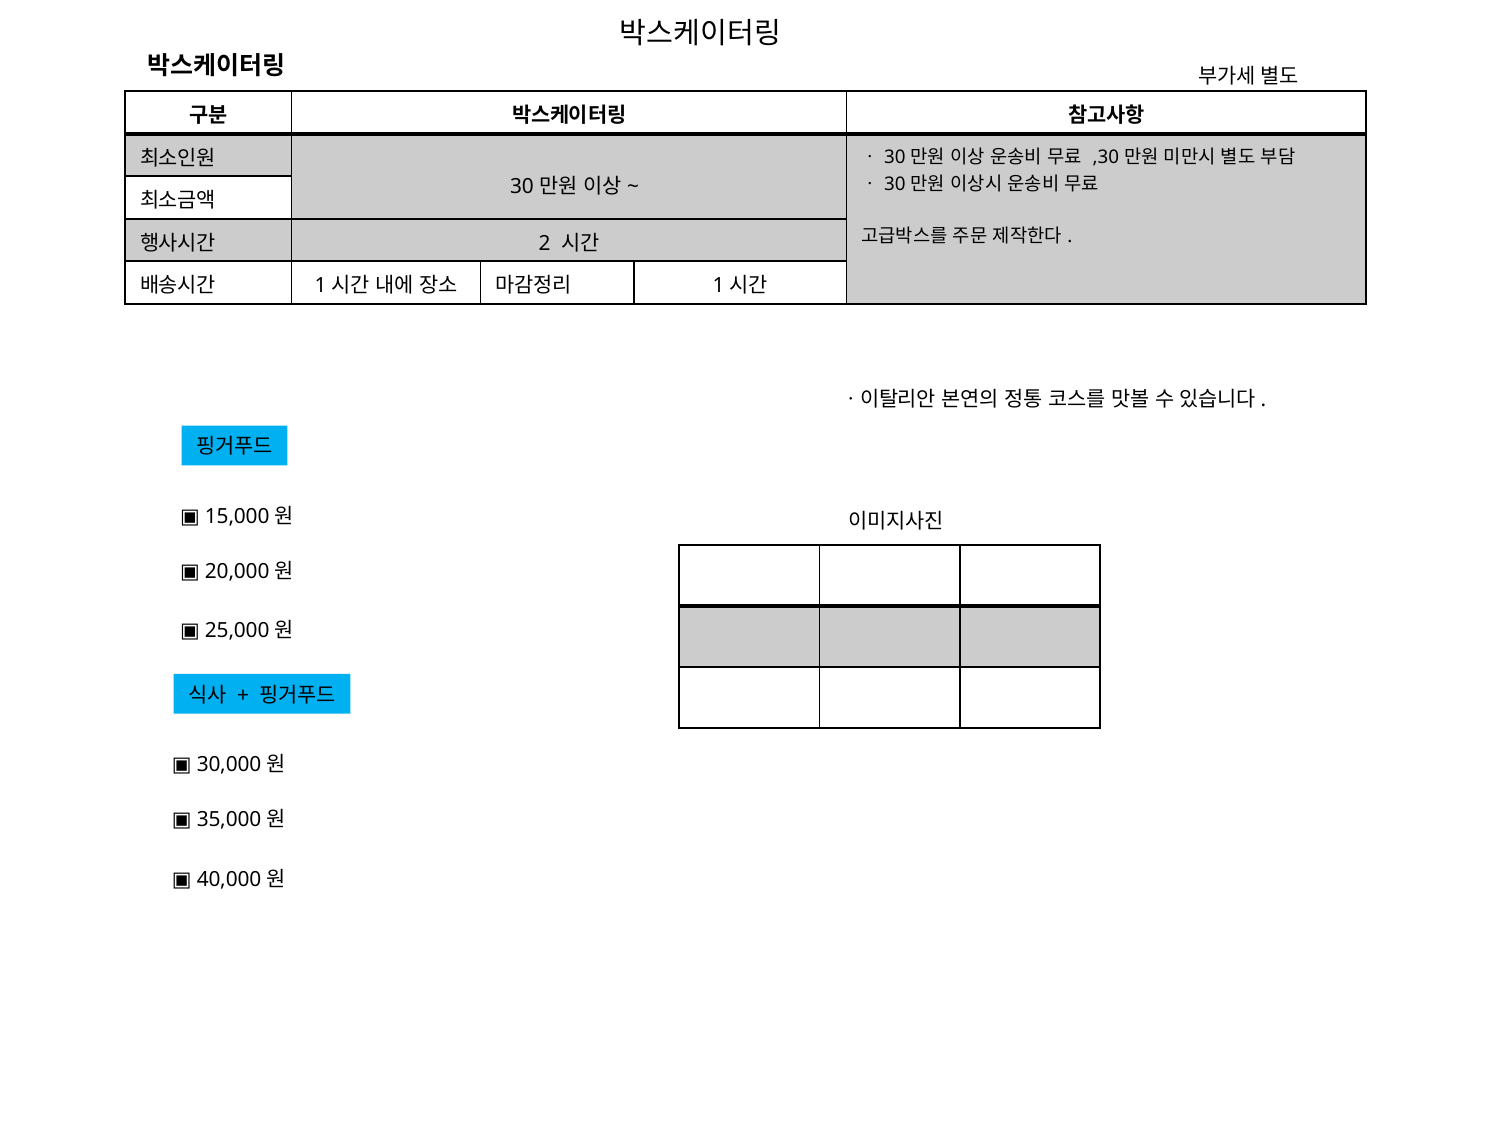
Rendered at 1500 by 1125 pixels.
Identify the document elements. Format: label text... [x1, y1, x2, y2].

table_header 박스케이터링 [292, 92, 846, 132]
table_cell [680, 668, 819, 727]
table_cell 최소인원 [126, 136, 291, 175]
table_cell [961, 608, 1099, 666]
table_cell [820, 668, 959, 727]
text_box 부가세 별도 [1183, 55, 1314, 96]
table_header [820, 546, 959, 604]
text_box 박스케이터링 [133, 42, 301, 87]
table_cell 1시간 [635, 262, 846, 303]
text_box ▣ 25,000원 [165, 609, 309, 650]
table_header [680, 546, 819, 604]
table_cell [680, 608, 819, 666]
table_cell 30만원 이상~ [292, 136, 846, 218]
table_cell 행사시간 [126, 220, 291, 260]
table_header 구분 [126, 92, 291, 132]
table_cell 마감정리 [481, 262, 633, 303]
text_box ▣ 15,000원 [165, 495, 309, 536]
text_box ▣ 40,000원 [157, 857, 300, 898]
text_box 박스케이터링 [604, 7, 797, 58]
text_box 식사 + 핑거푸드 [173, 673, 351, 714]
text_box ▣ 30,000원 [157, 743, 300, 784]
table_cell 2 시간 [292, 220, 846, 260]
table_cell ㆍ30만원 이상 운송비 무료 ,30만원 미만시 별도 부담 ㆍ30만원 이상시 운송비 무료 고급박스를 주문 제작한다. [847, 136, 1365, 303]
text_box 핑거푸드 [181, 425, 288, 466]
table_header [961, 546, 1099, 604]
table_header 참고사항 [847, 92, 1365, 132]
text_box ▣ 35,000원 [157, 798, 300, 839]
text_box ㆍ이탈리안 본연의 정통 코스를 맛볼 수 있습니다. [826, 377, 1282, 418]
text_box ▣ 20,000원 [165, 550, 309, 591]
table_cell 1시간 내에 장소 [292, 262, 480, 303]
table_cell 최소금액 [126, 177, 291, 218]
table_cell [961, 668, 1099, 727]
text_box 이미지사진 [833, 500, 958, 541]
table_cell [820, 608, 959, 666]
table_cell 배송시간 [126, 262, 291, 303]
